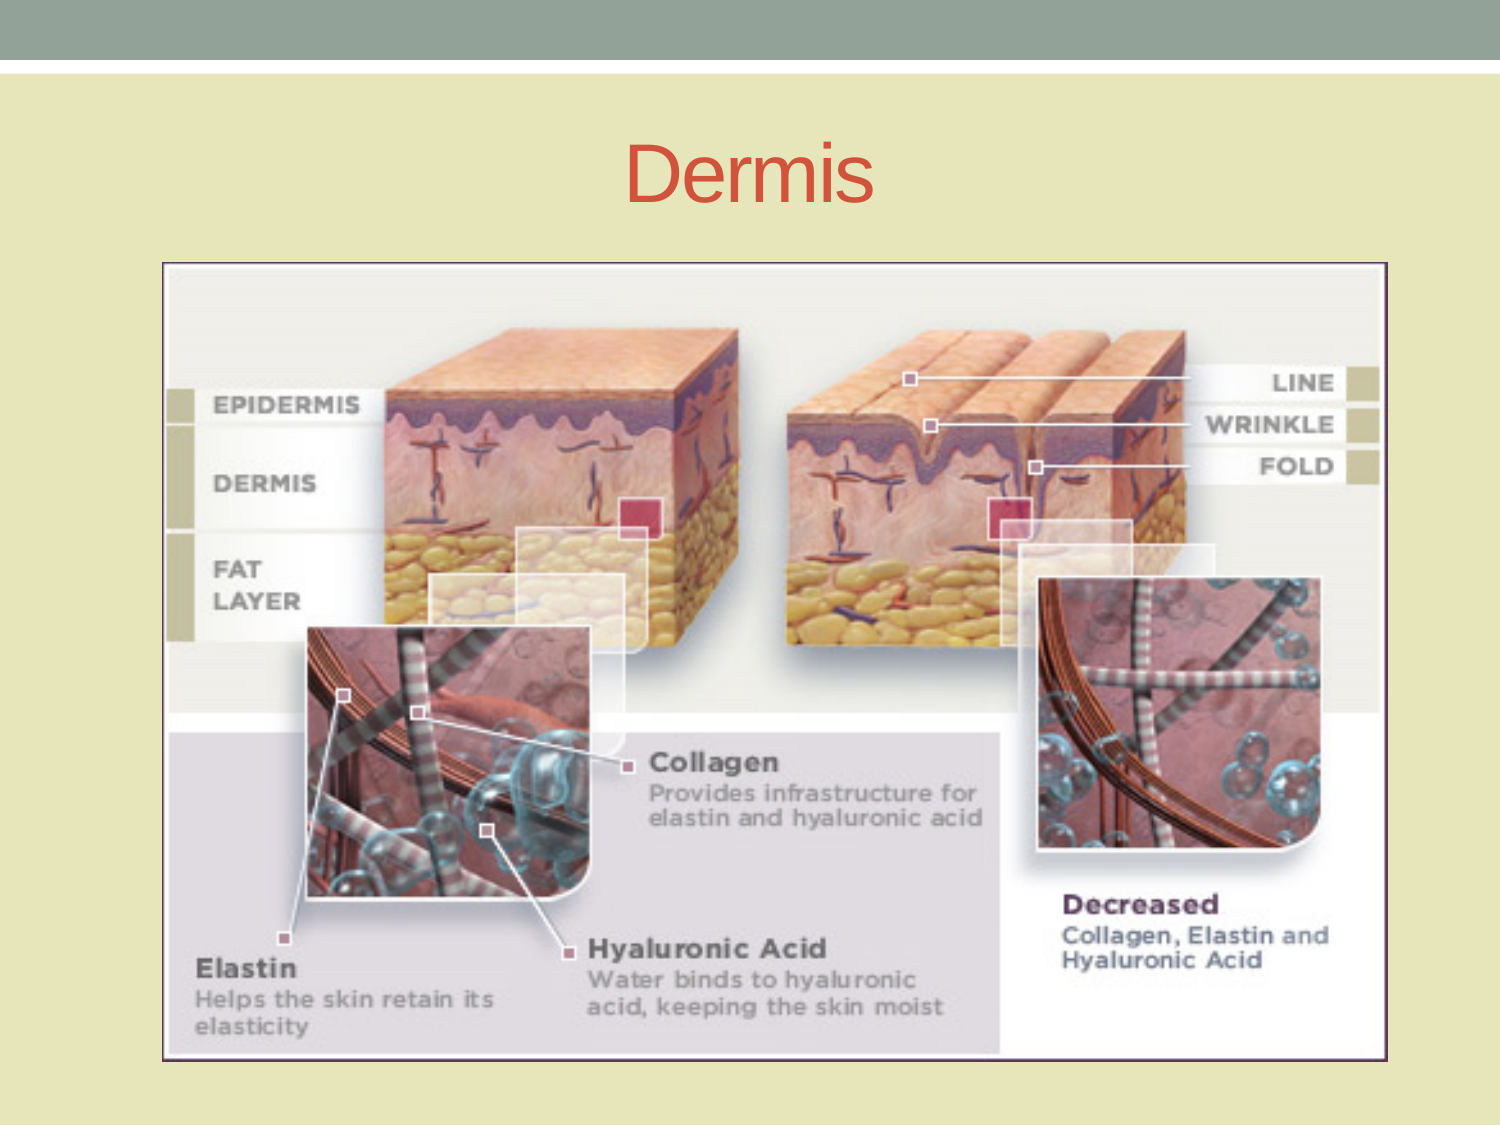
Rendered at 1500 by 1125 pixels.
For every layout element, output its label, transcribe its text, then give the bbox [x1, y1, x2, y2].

picture [162, 262, 1388, 1063]
title Dermis [75, 87, 1425, 250]
